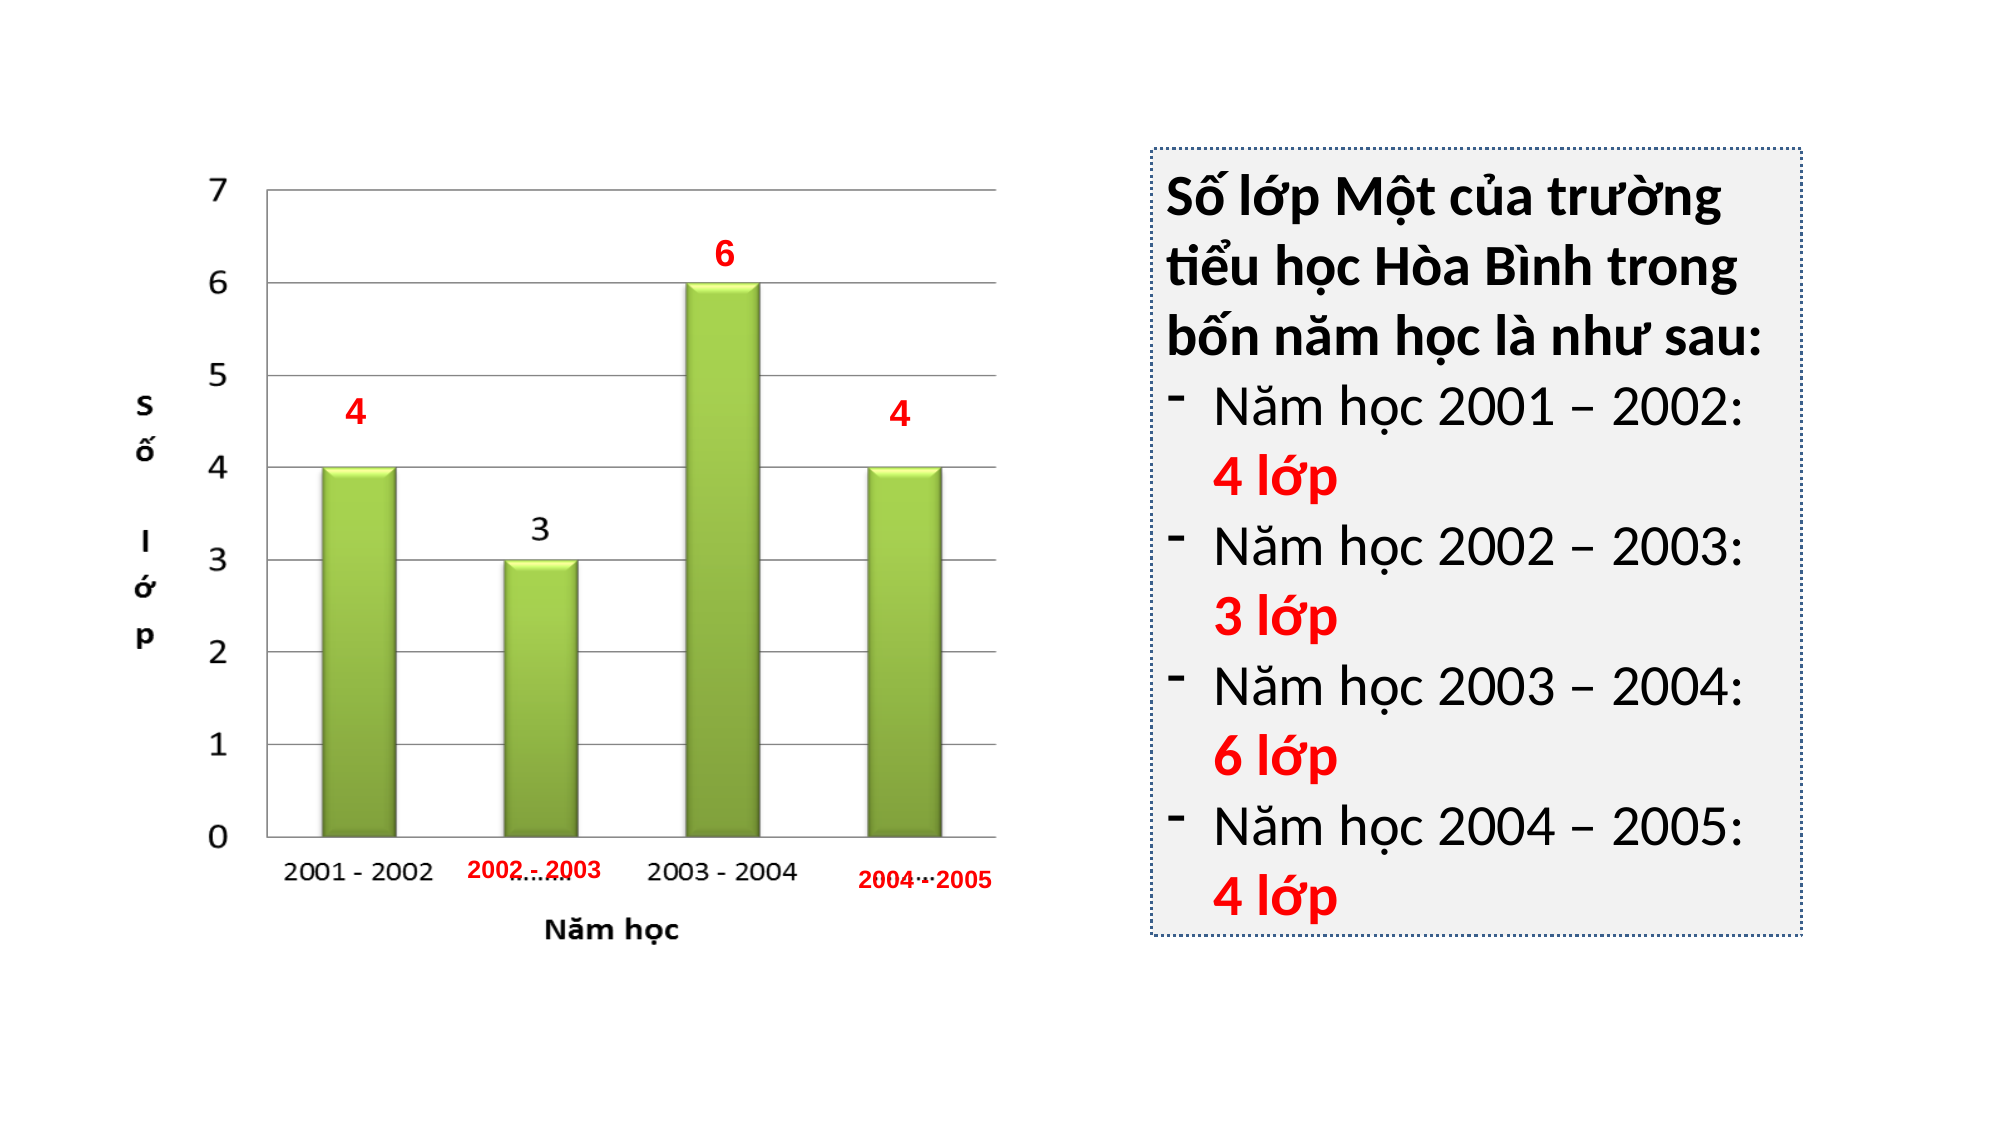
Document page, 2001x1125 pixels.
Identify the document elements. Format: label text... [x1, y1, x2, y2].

text_box Số lớp Một của trường tiểu học Hòa Bình trong bốn năm học là như sau: Năm học 2001 – 2002: 4 lớp Năm học 2002 – 2003: 3 lớp Năm học 2003 – 2004: 6 lớp Năm học 2004 – 2005: 4 lớp [1150, 146, 1804, 938]
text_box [105, 147, 1034, 972]
